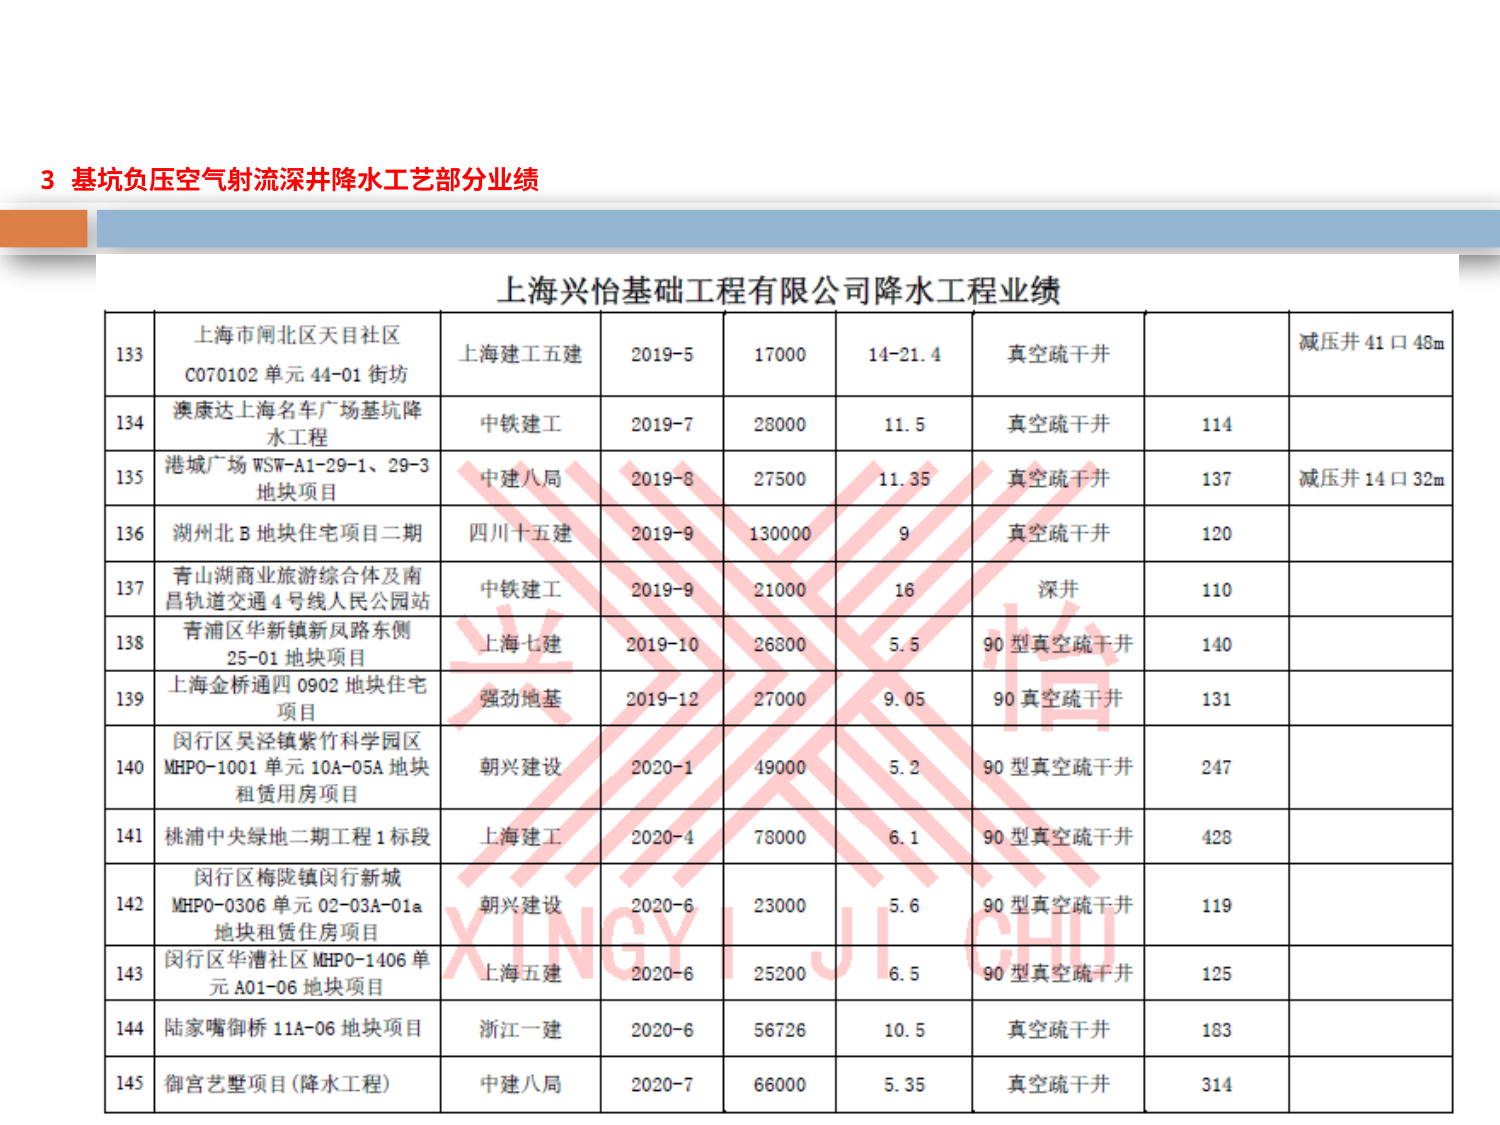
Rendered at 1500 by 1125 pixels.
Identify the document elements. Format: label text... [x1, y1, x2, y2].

text_box 3 基坑负压空气射流深井降水工艺部分业绩 [24, 112, 1413, 230]
picture [95, 254, 1460, 1119]
